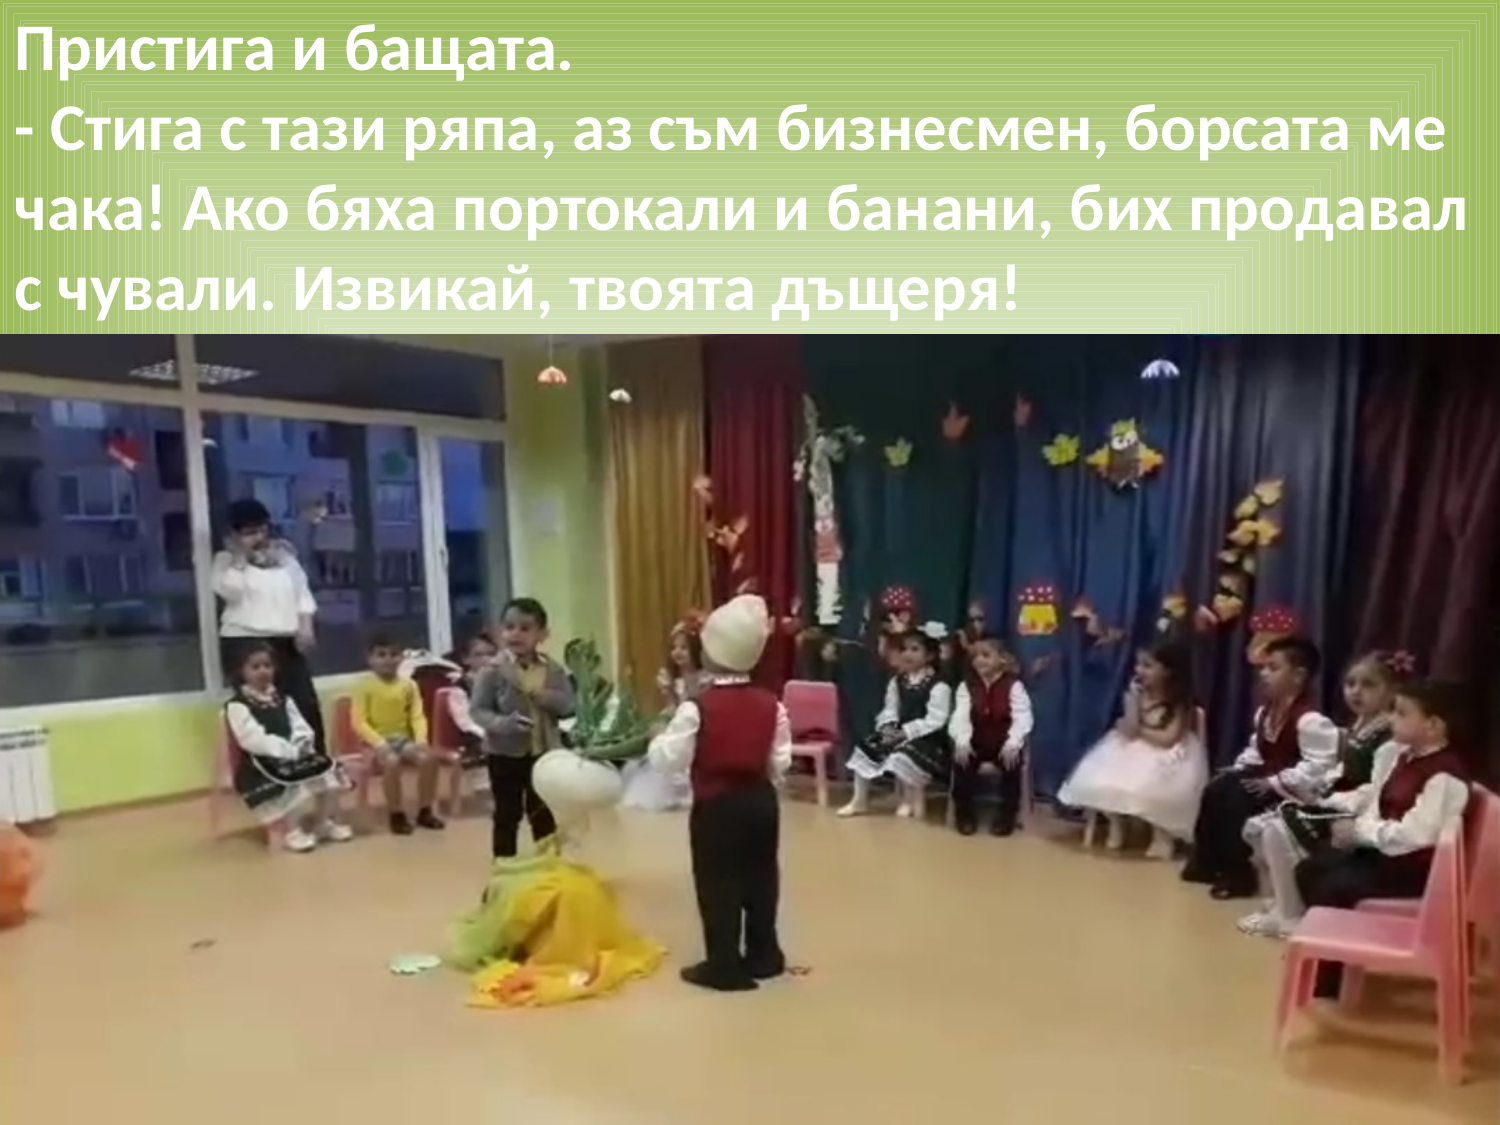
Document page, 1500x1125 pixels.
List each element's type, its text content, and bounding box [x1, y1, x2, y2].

picture [0, 334, 1500, 1125]
text_box Пристига и бащата. - Стига с тази ряпа, аз съм бизнесмен, борсата ме чака! Ако бяха портокали и банани, бих продавал с чували. Извикай, твоята дъщеря! [0, 0, 1500, 331]
